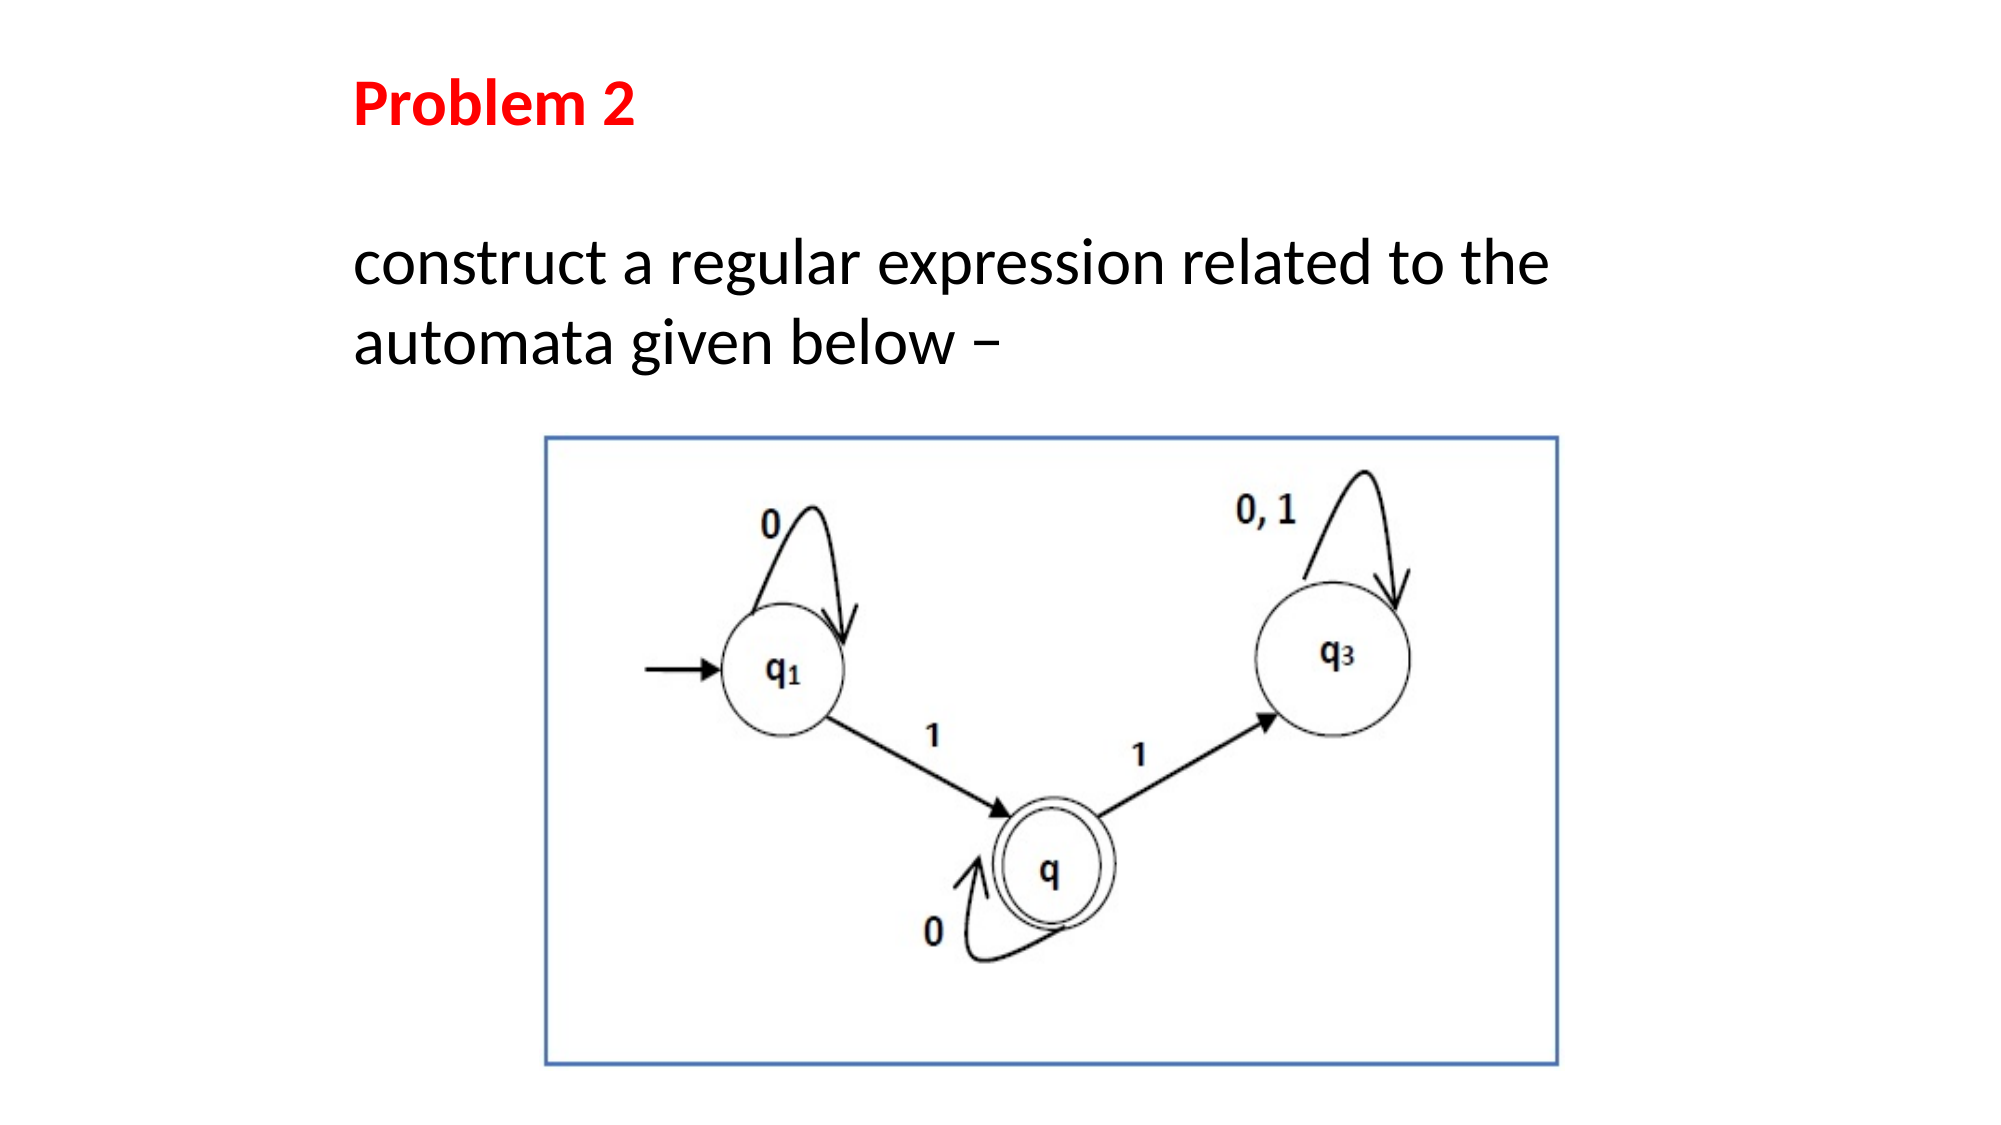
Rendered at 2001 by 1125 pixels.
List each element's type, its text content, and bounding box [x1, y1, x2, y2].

text_box Problem 2 construct a regular expression related to the automata given below − [338, 50, 1697, 431]
picture [539, 432, 1565, 1071]
